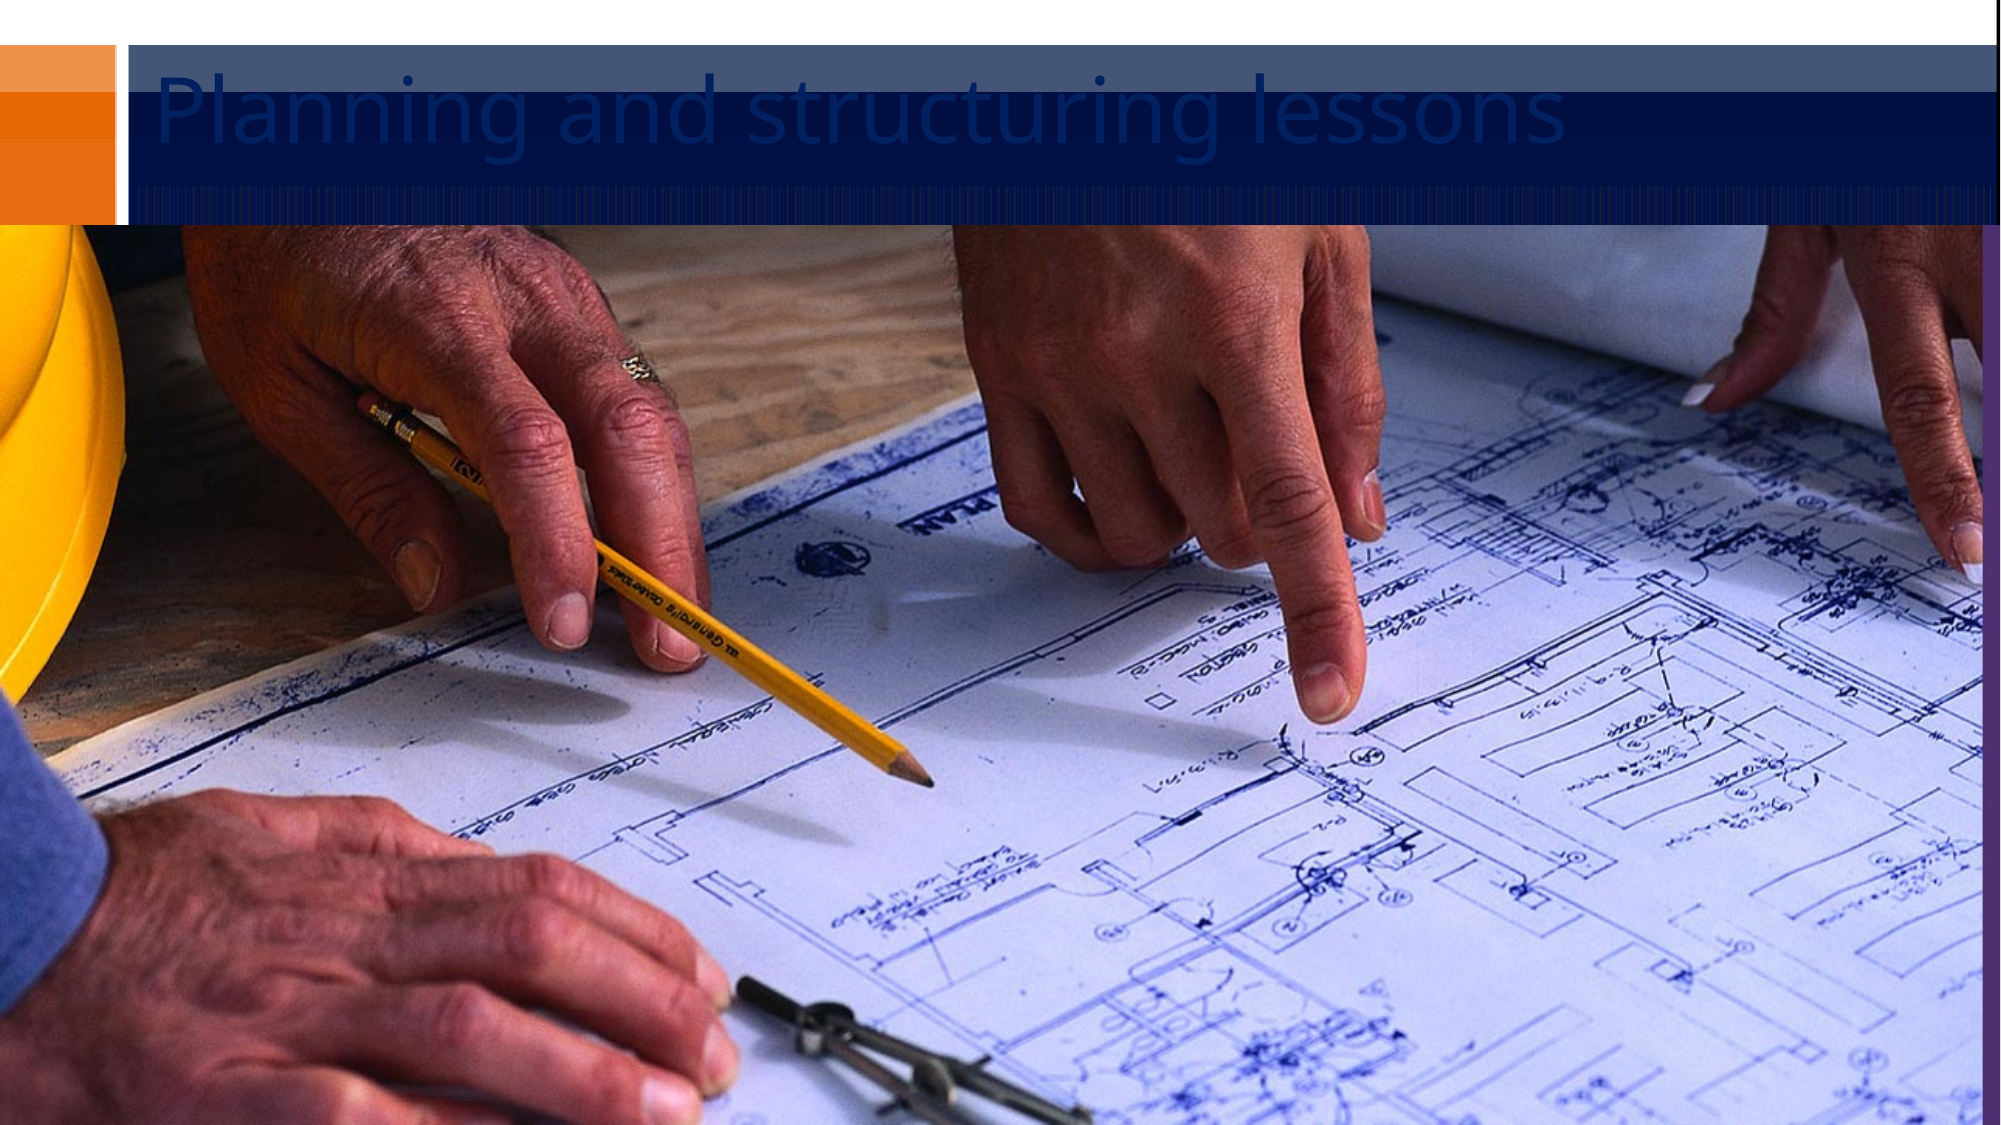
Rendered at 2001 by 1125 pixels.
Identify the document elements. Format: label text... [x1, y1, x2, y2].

title Planning and structuring lessons [137, 4, 1863, 223]
picture [0, 0, 2001, 1125]
